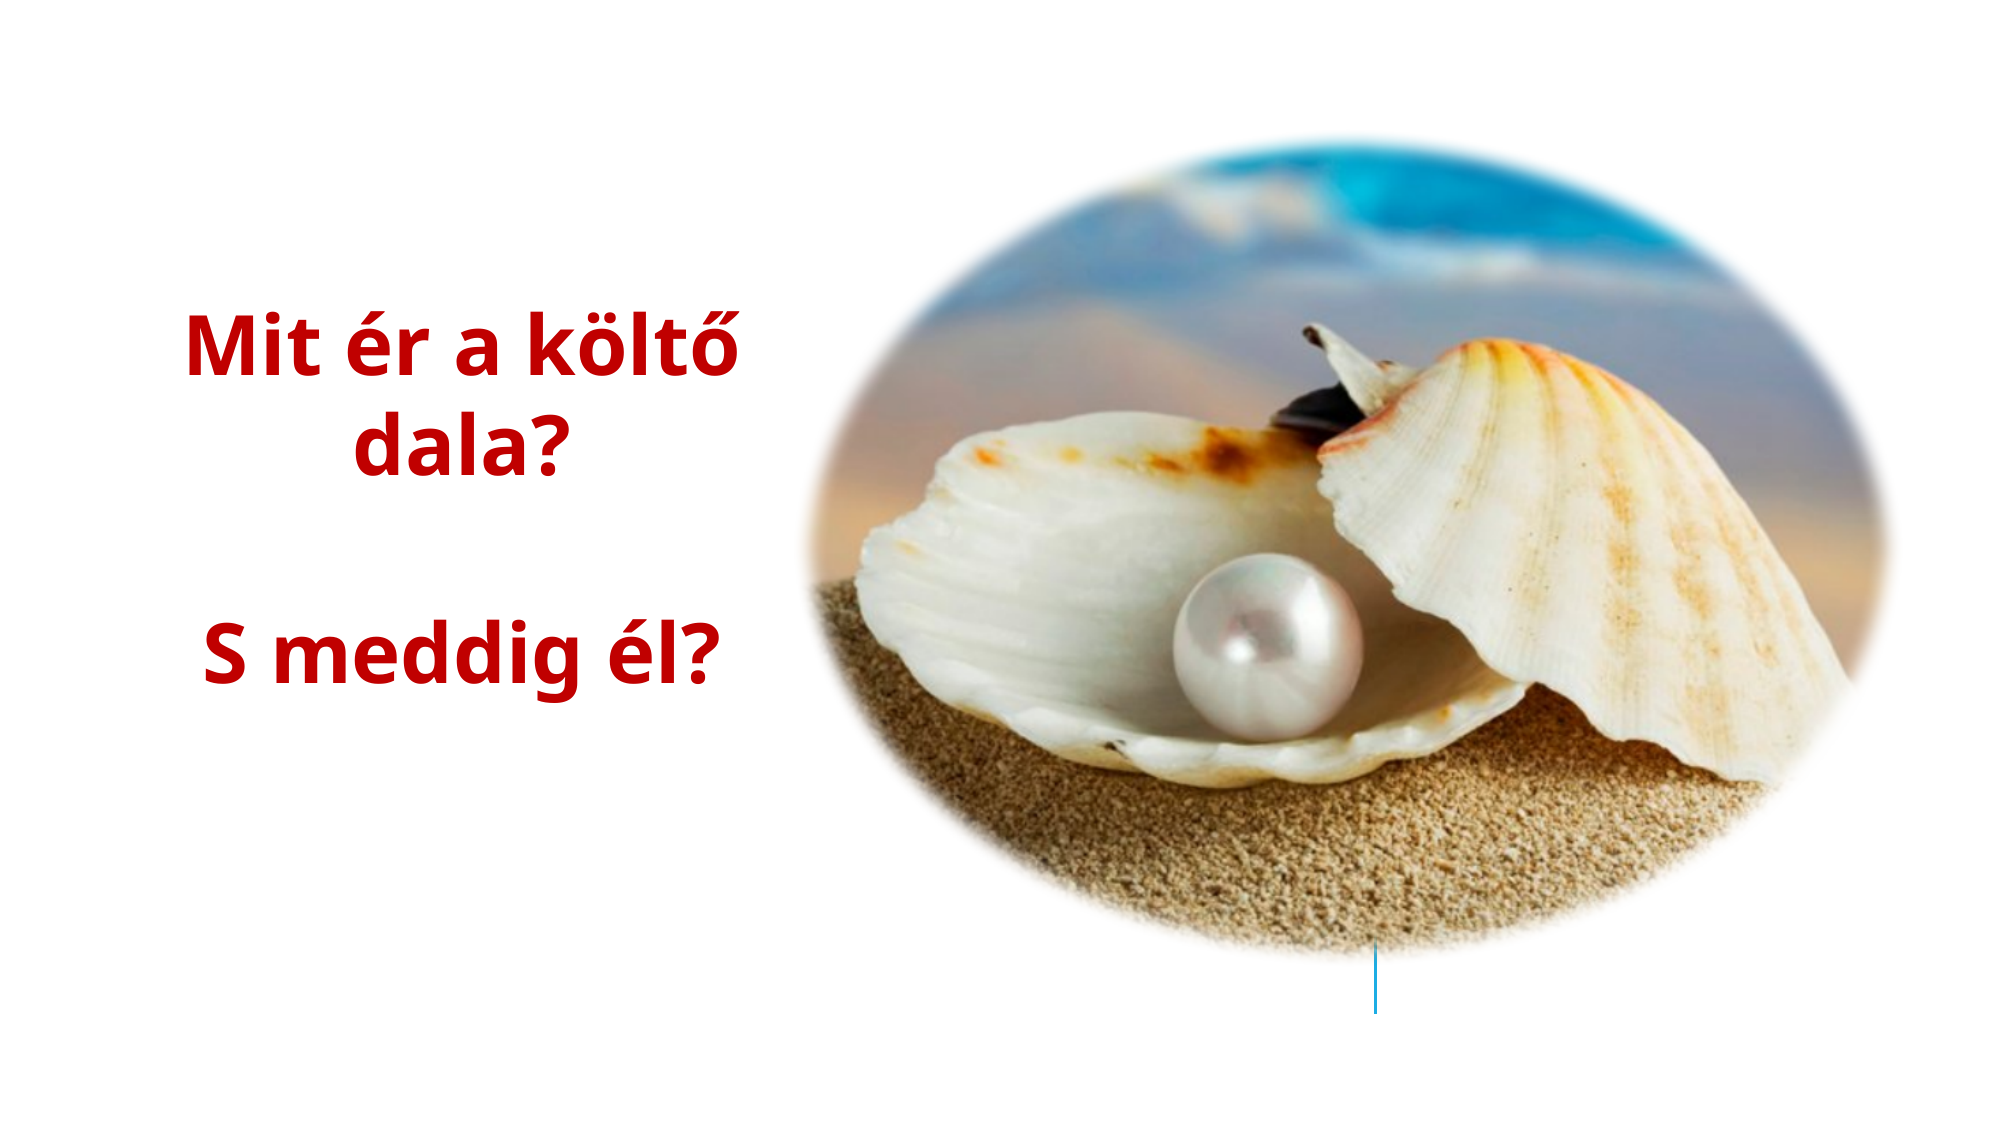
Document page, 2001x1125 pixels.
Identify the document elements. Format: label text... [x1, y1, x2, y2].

list Mit ér a költő dala? S meddig él? [139, 235, 785, 861]
picture [793, 129, 1905, 968]
